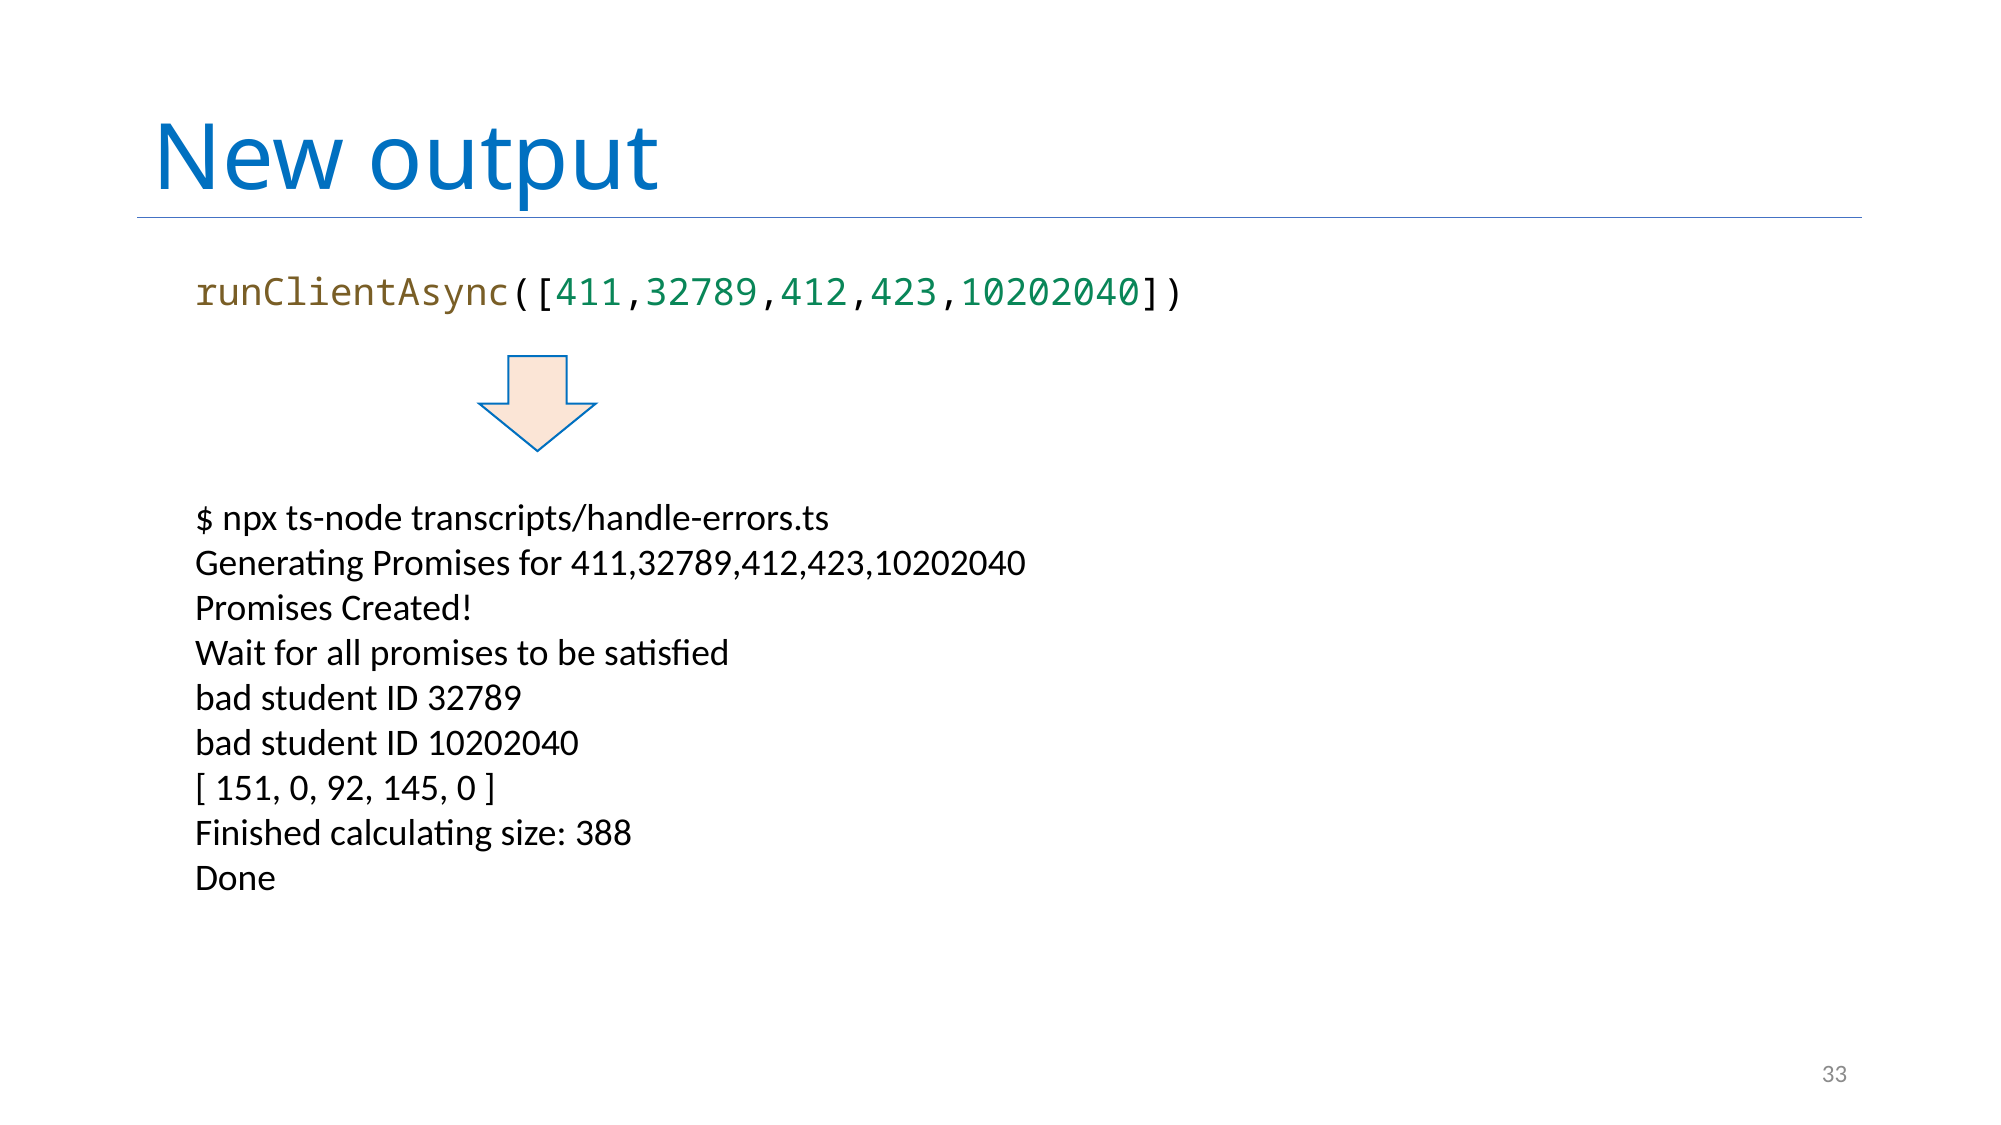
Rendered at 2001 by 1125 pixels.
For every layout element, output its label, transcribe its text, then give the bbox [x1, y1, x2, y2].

text_box runClientAsync([411,32789,412,423,10202040]) $ npx ts-node transcripts/handle-errors.ts Generating Promises for 411,32789,412,423,10202040 Promises Created! Wait for all promises to be satisfied bad student ID 32789 bad student ID 10202040 [ 151, 0, 92, 145, 0 ] Finished calculating size: 388 Done [179, 252, 1311, 914]
text_box [476, 355, 599, 453]
title New output [137, 0, 1863, 218]
slide_number 33 [1412, 1042, 1863, 1103]
